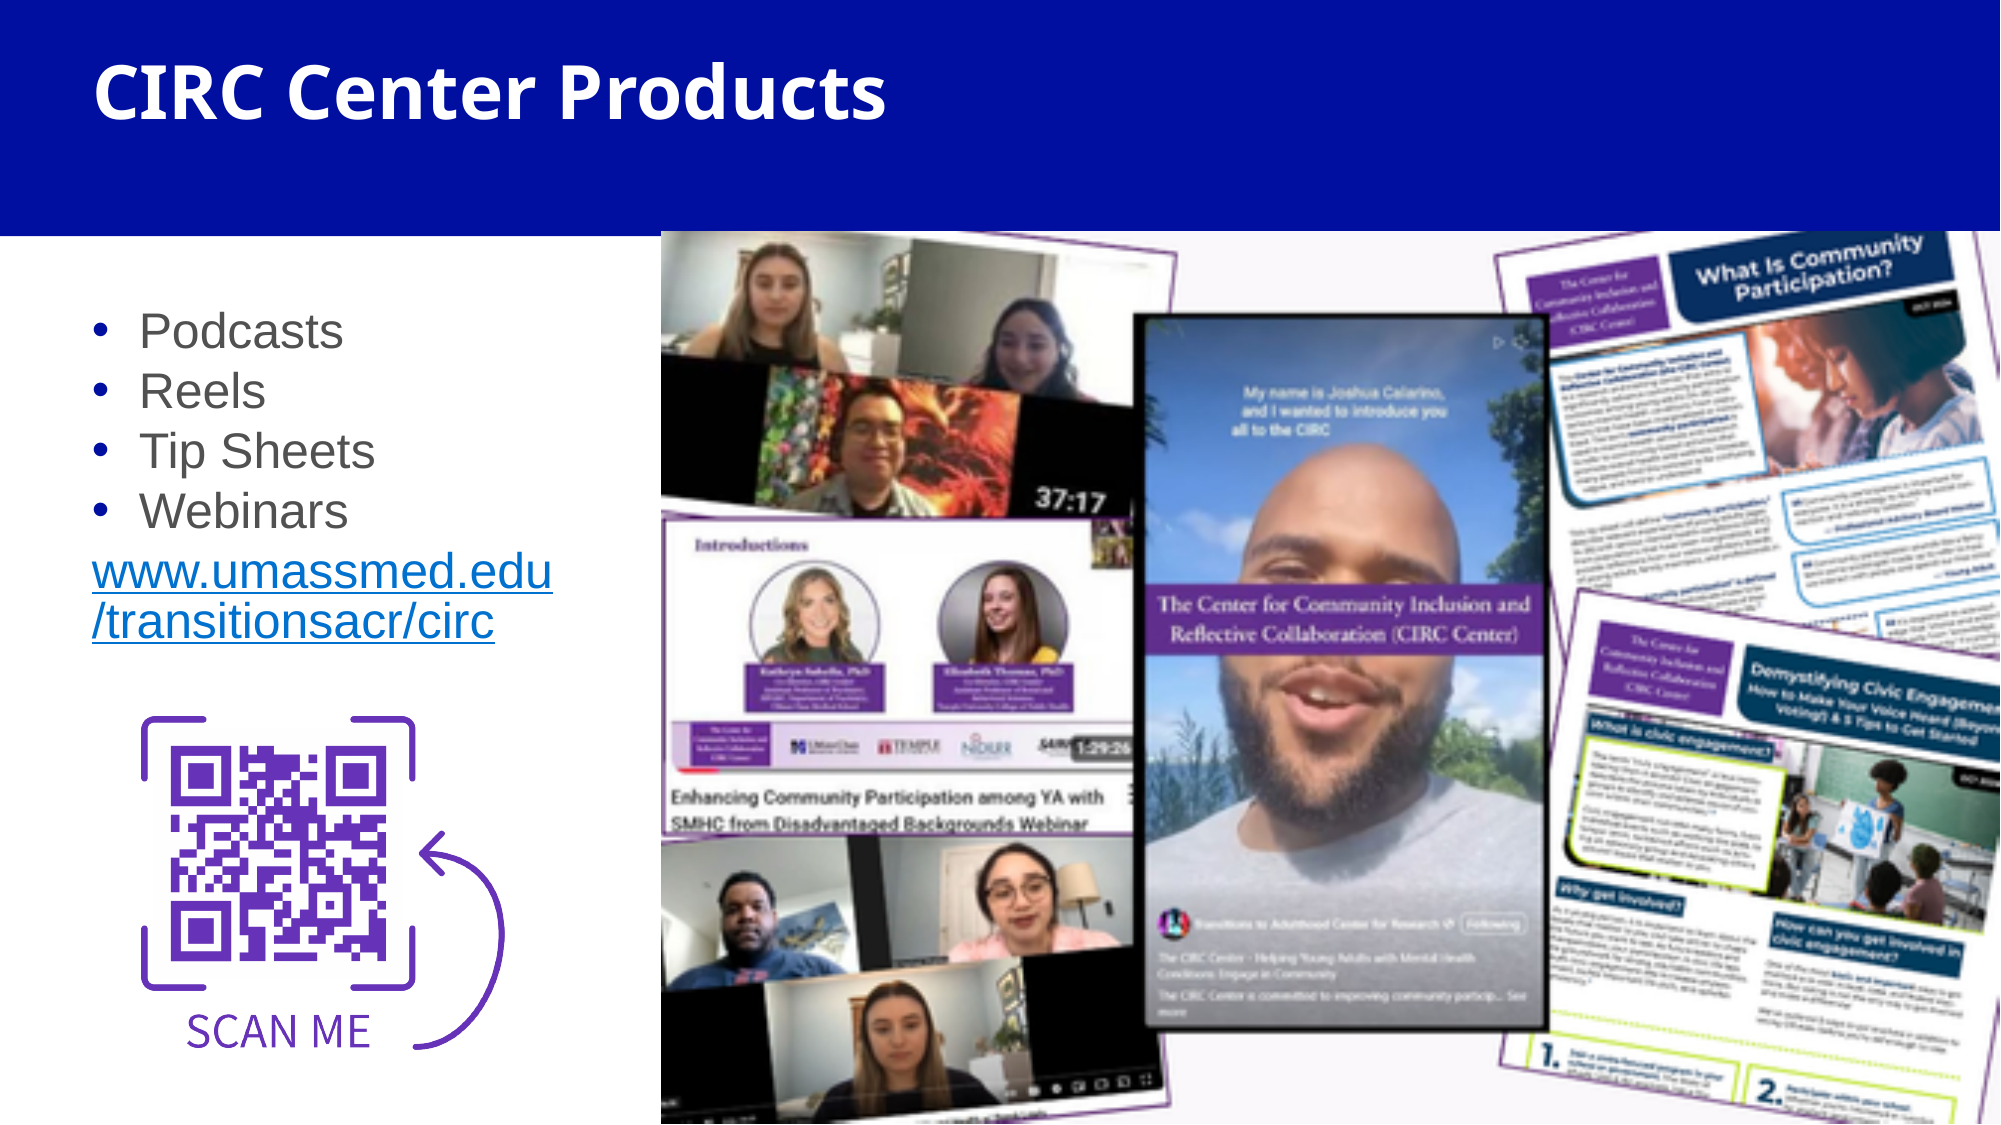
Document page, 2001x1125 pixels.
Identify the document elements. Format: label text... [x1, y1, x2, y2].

text_box Podcasts Reels Tip Sheets Webinars www.umassmed.edu/transitionsacr/circ [77, 291, 578, 607]
picture [141, 716, 509, 1078]
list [661, 231, 2000, 1124]
title CIRC Center Products [77, 47, 1902, 184]
